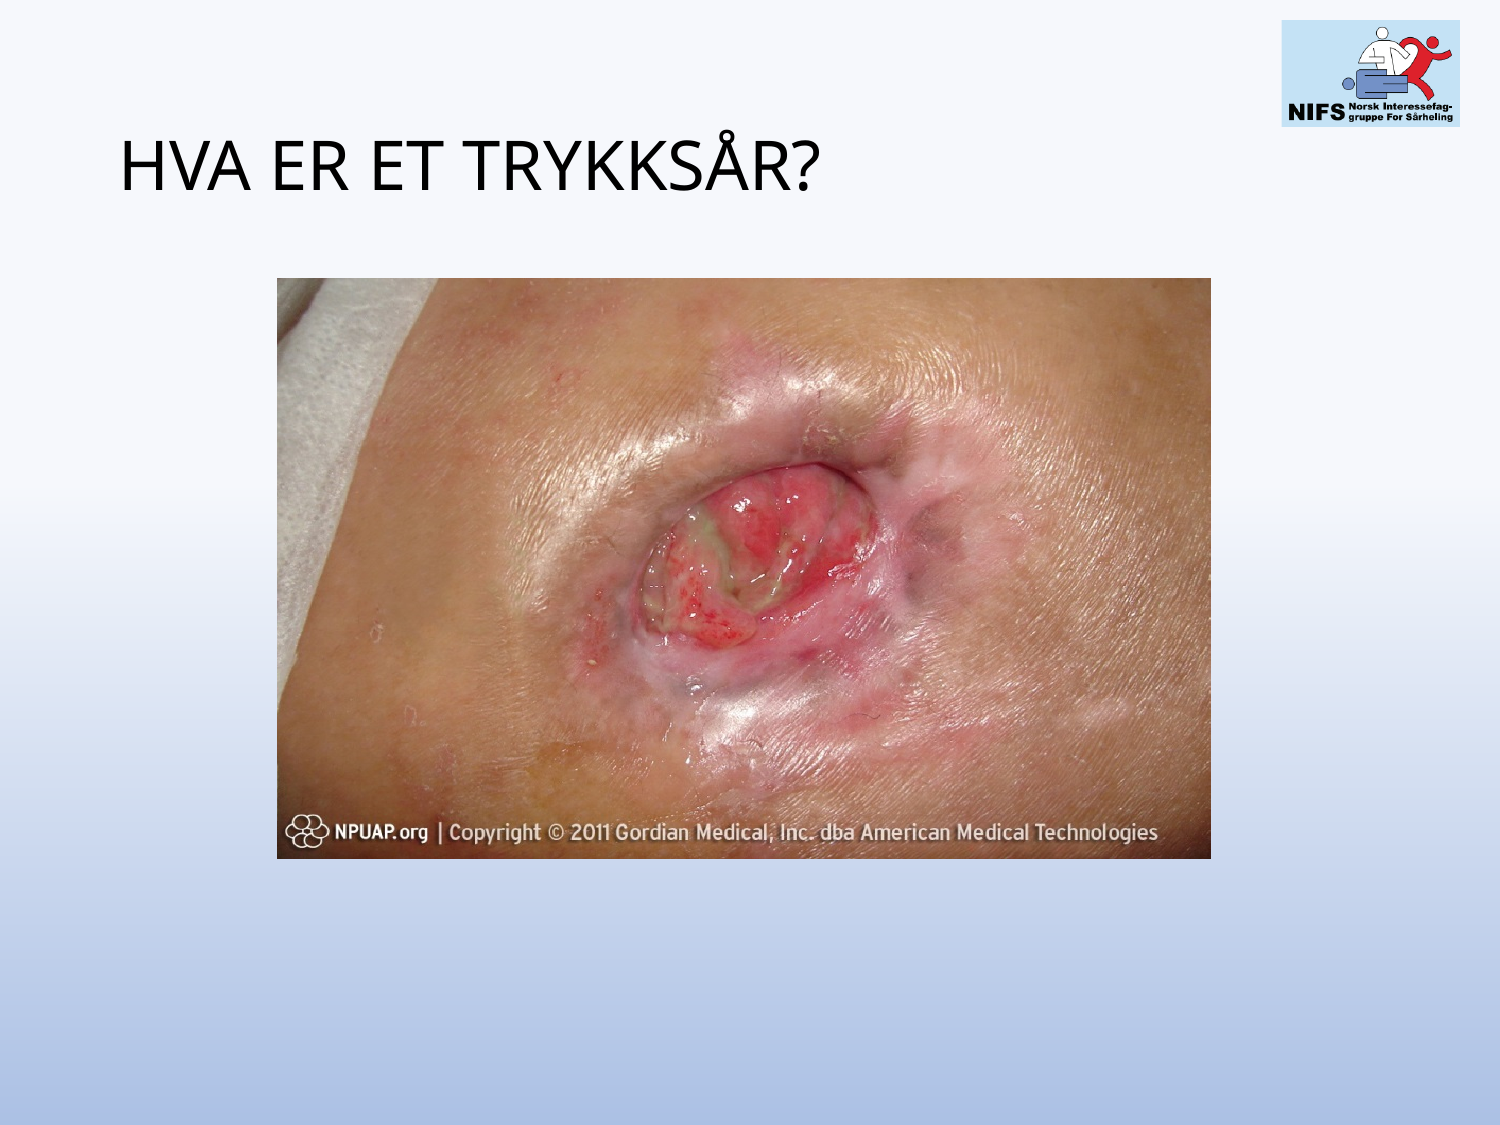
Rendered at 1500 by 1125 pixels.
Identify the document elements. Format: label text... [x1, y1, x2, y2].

title HVA ER ET TRYKKSÅR? [103, 59, 1397, 278]
picture [1281, 20, 1460, 127]
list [276, 278, 1211, 859]
